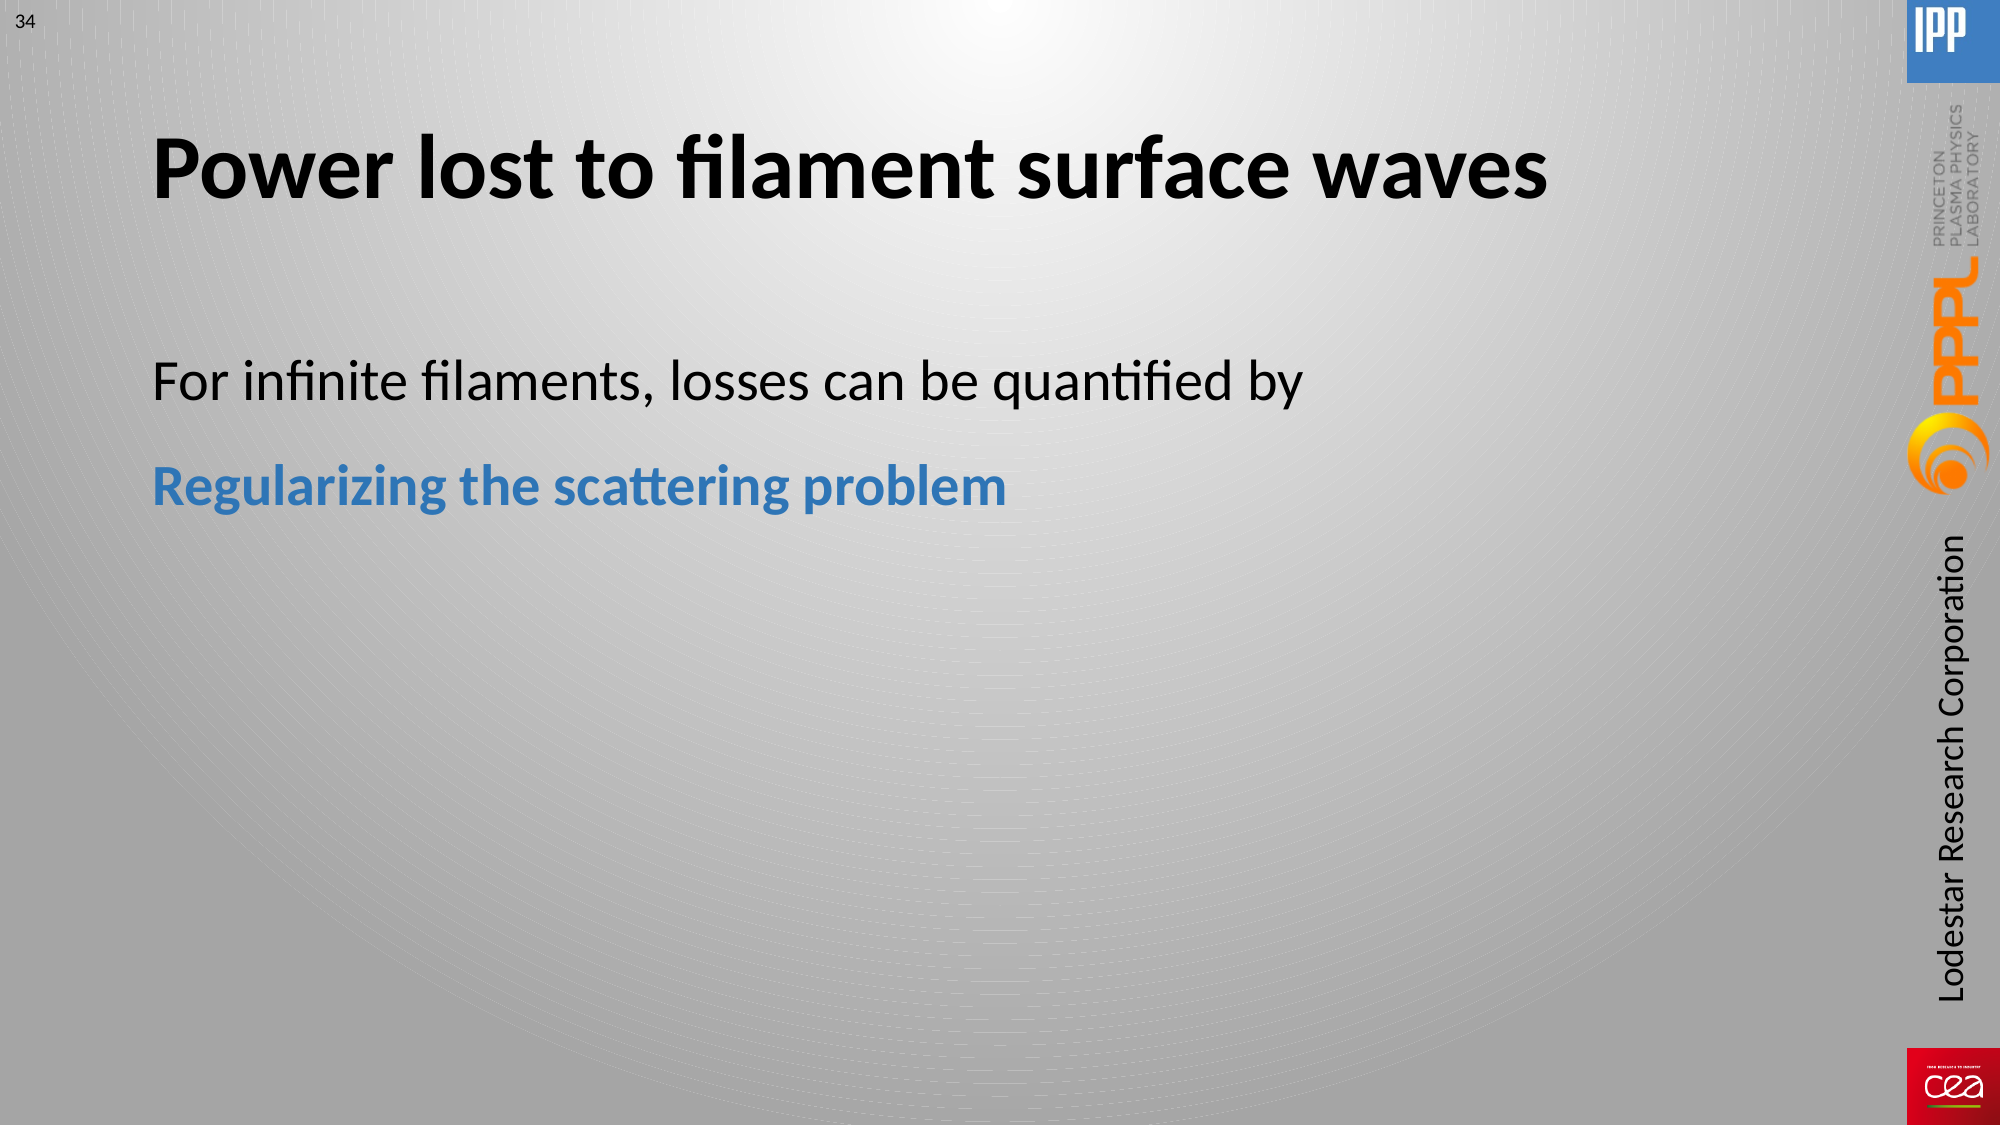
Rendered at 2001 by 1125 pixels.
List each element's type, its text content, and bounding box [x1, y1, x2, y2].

text_box Lodestar Research Corporation [1918, 515, 1978, 1023]
picture [1906, 0, 2000, 84]
slide_number 34 [0, 0, 56, 61]
picture [1753, 105, 2000, 494]
picture [1906, 1048, 2000, 1125]
title Power lost to filament surface waves [137, 59, 1863, 278]
list For infinite filaments, losses can be quantified by Regularizing the scattering problem [137, 299, 1863, 1014]
